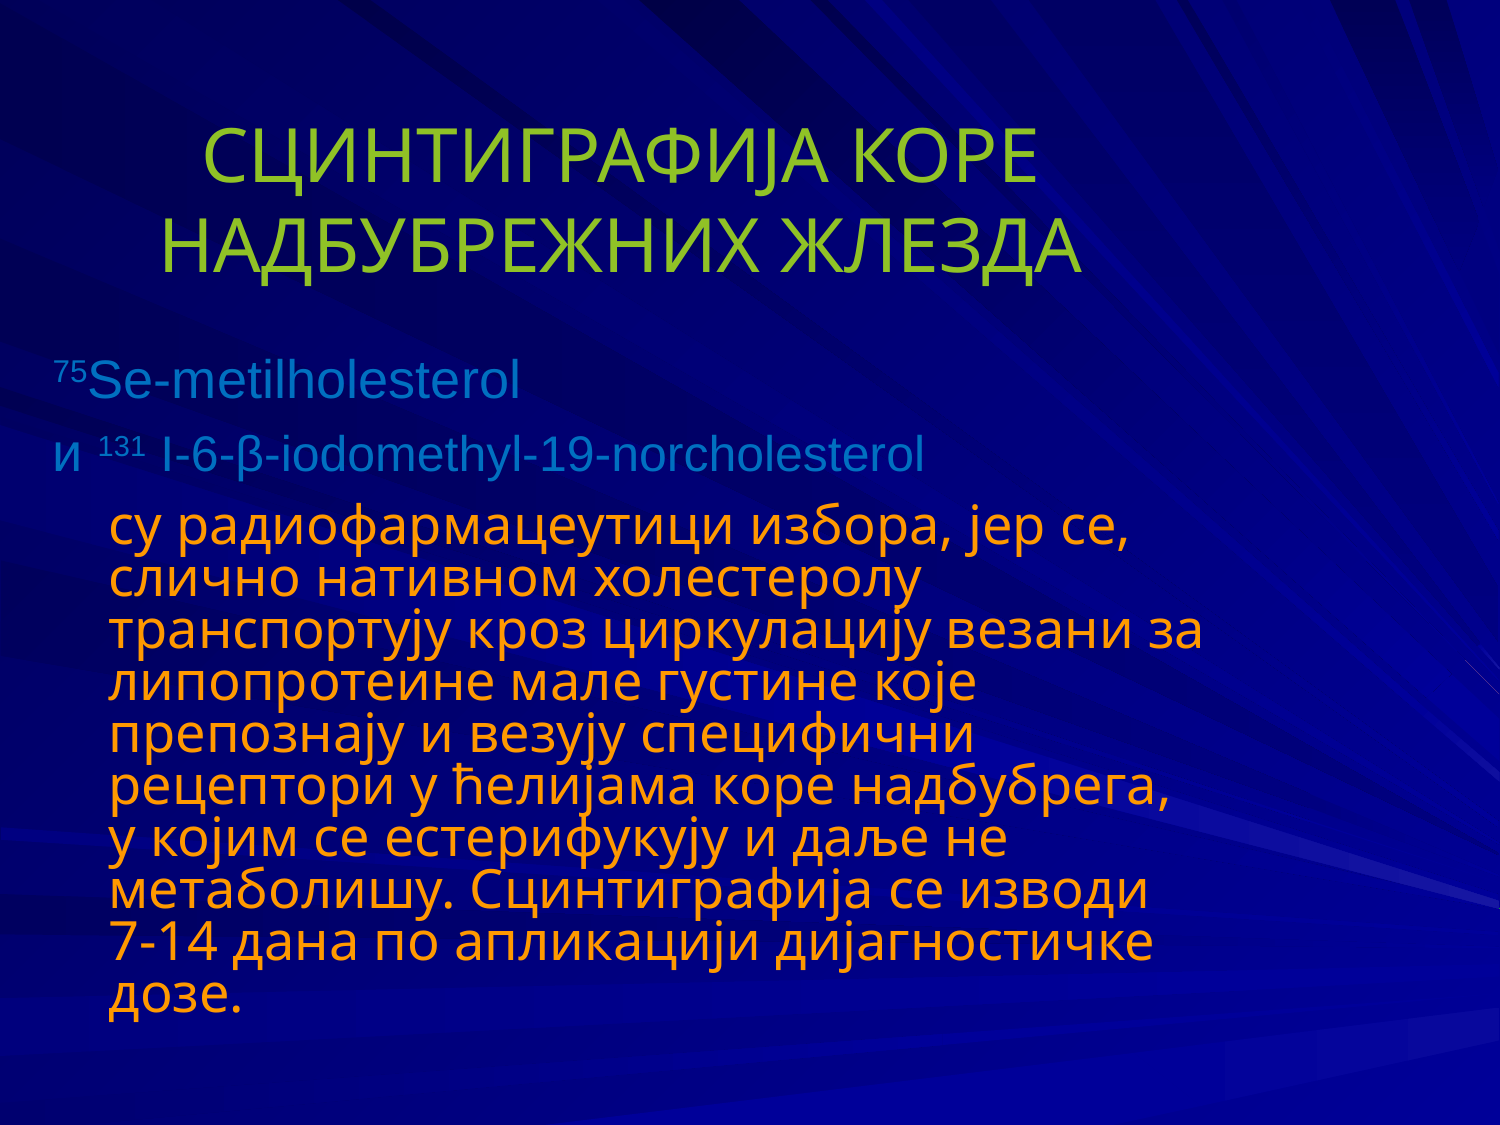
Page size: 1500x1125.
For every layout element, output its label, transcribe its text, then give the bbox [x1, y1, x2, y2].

text_box 75Se-metilholesterol и 131 I-6-β-iodomethyl-19-norcholesterol су радиофармацеутици избора, јер се, слично нативном холестеролу транспортују кроз циркулацију везани за липопротеине мале густине које препознају и везују специфични рецептори у ћелијама коре надбубрега, у којим се естерифукују и даље не метаболишу. Сцинтиграфија се изводи 7-14 дана по апликацији дијагностичке дозе. [37, 349, 1225, 987]
text_box СЦИНТИГРАФИЈА КОРЕ НАДБУБРЕЖНИХ ЖЛЕЗДА [99, 99, 1142, 317]
